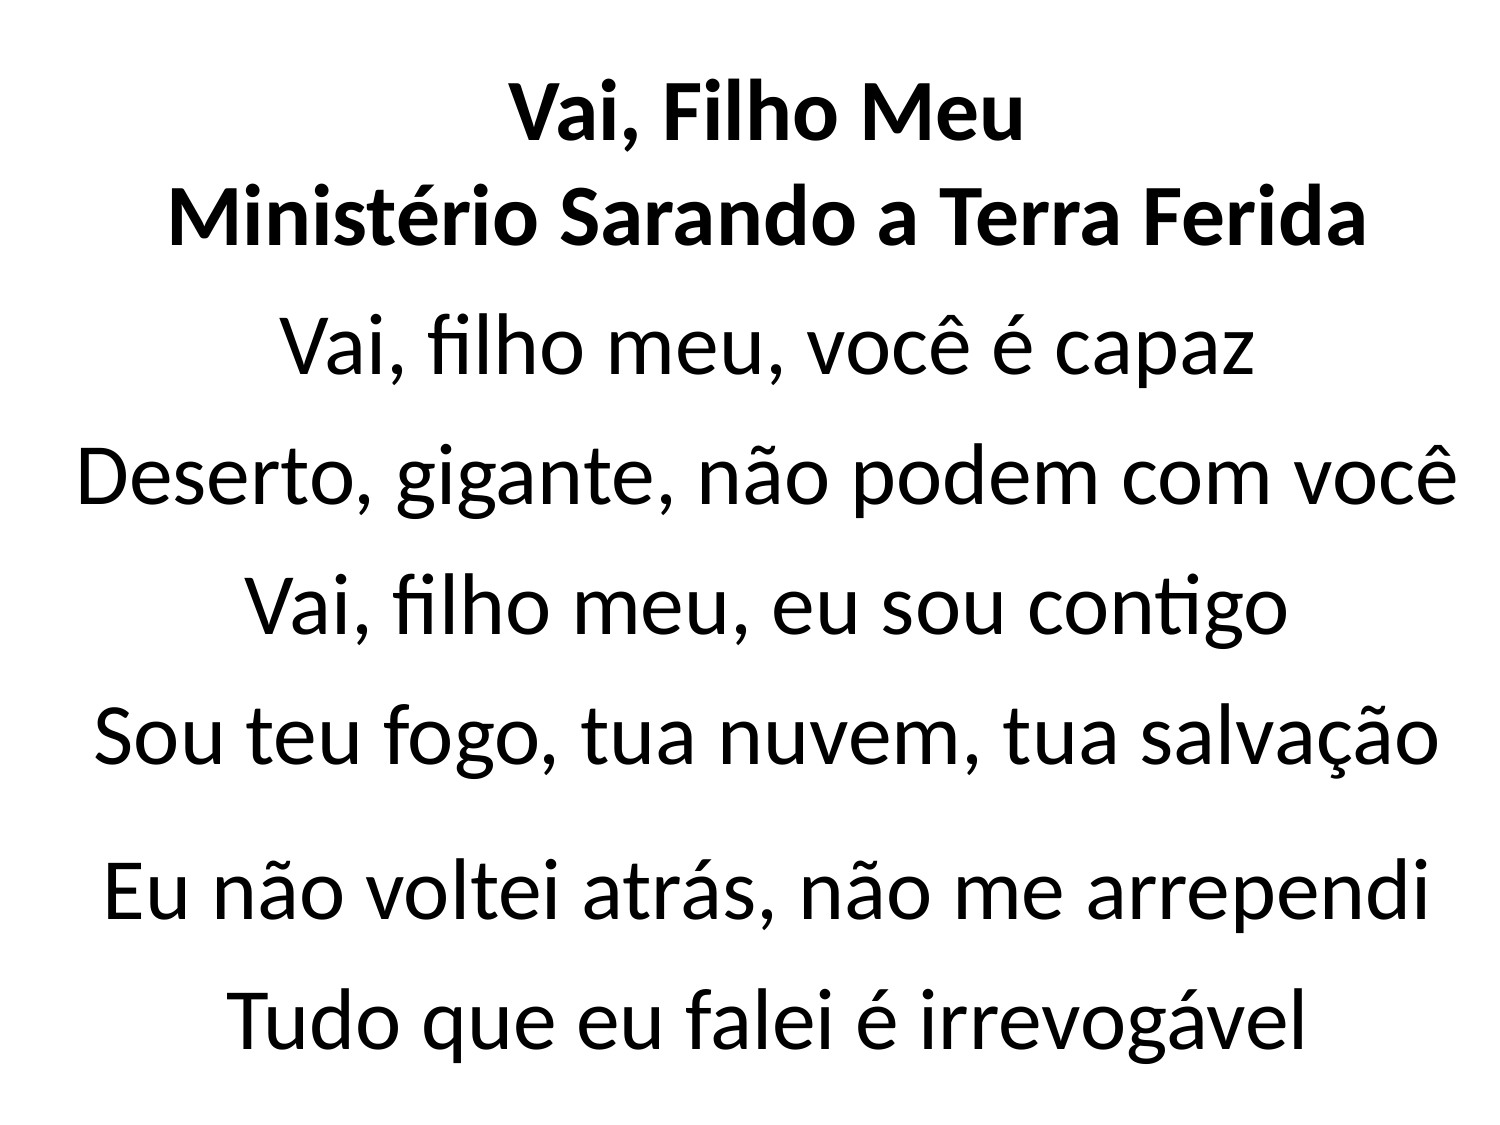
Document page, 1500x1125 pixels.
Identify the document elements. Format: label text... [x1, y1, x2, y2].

text_box Vai, Filho Meu Ministério Sarando a Terra Ferida Vai, filho meu, você é capaz Deserto, gigante, não podem com você Vai, filho meu, eu sou contigo Sou teu fogo, tua nuvem, tua salvação Eu não voltei atrás, não me arrependi Tudo que eu falei é irrevogável [60, 0, 1475, 1075]
